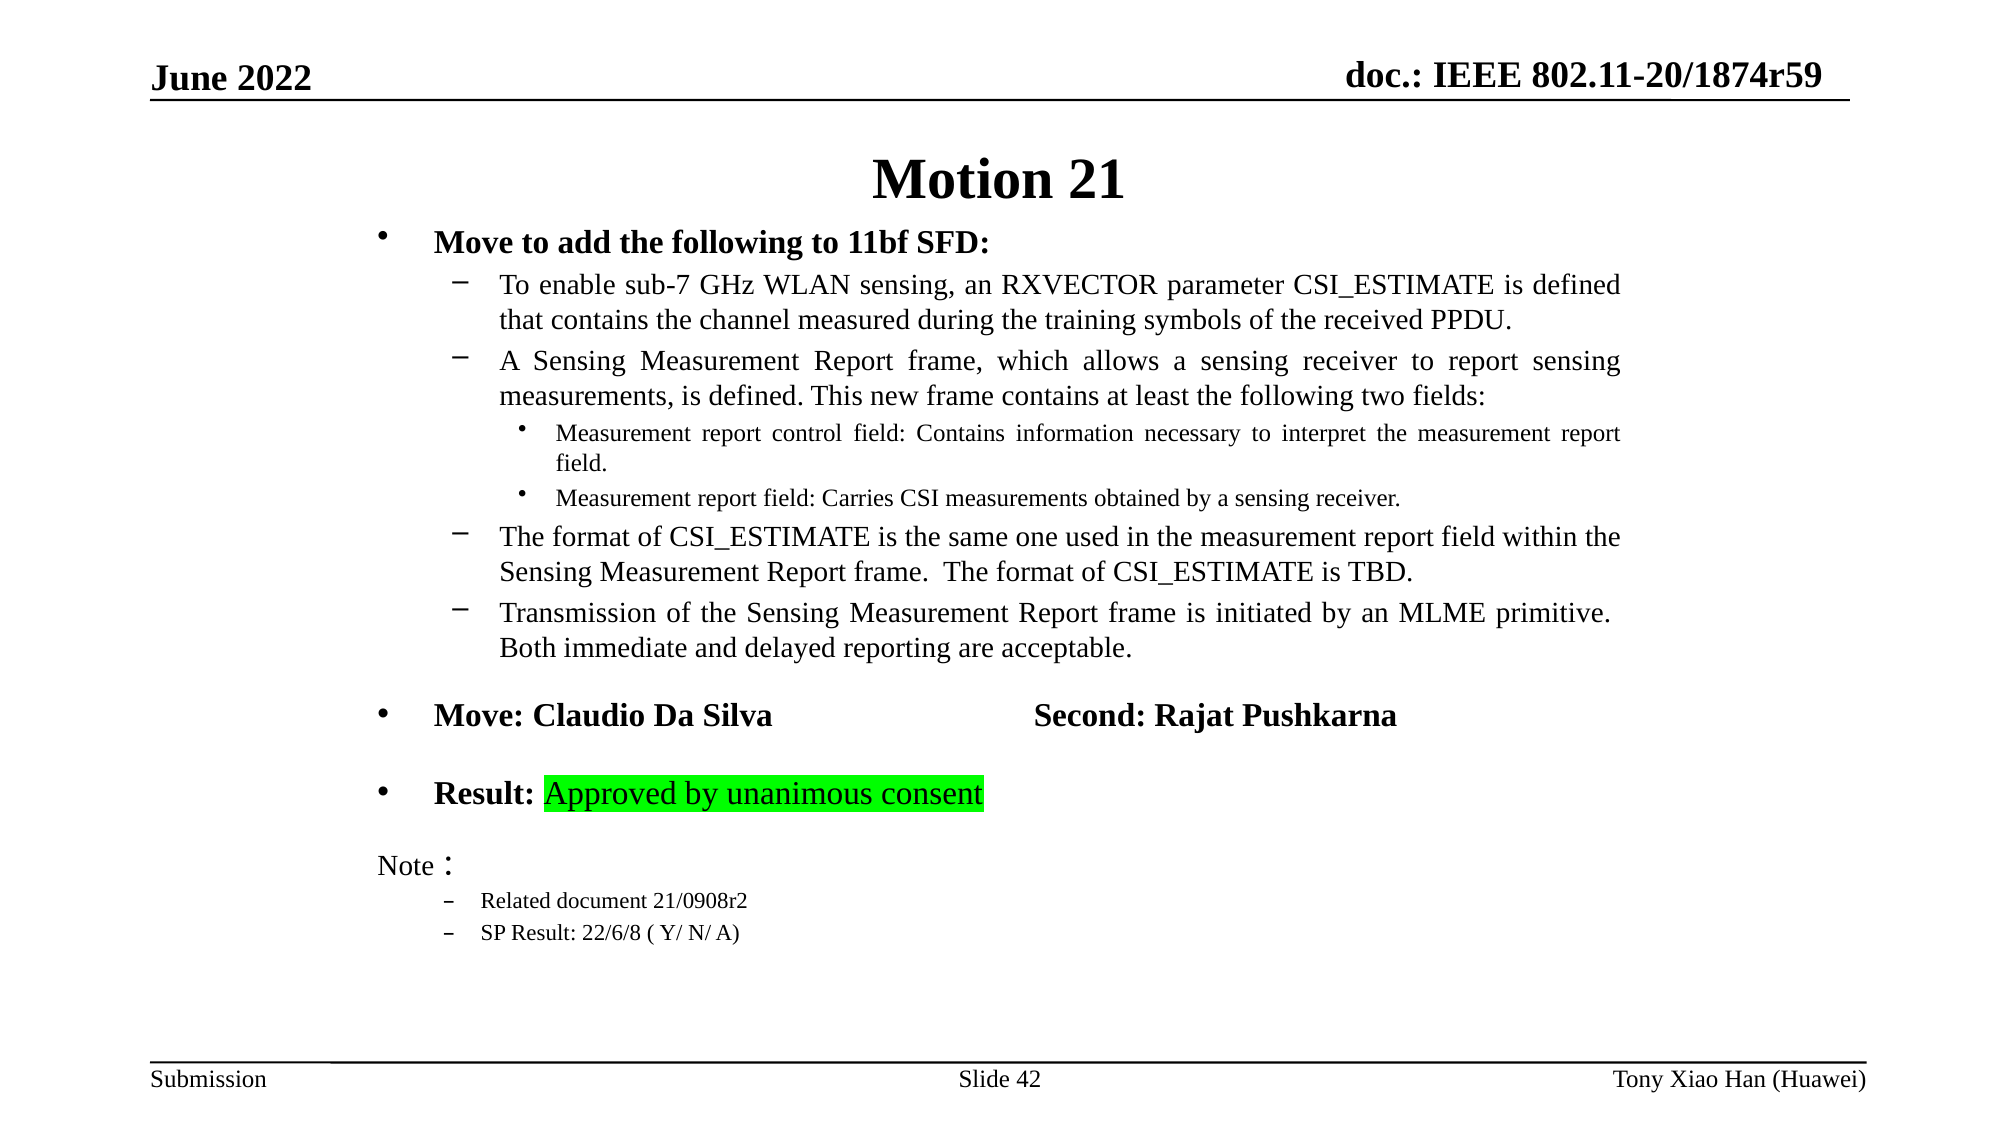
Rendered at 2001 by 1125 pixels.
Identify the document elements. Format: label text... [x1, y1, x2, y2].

text_box Move to add the following to 11bf SFD: To enable sub-7 GHz WLAN sensing, an RXVECTOR parameter CSI_ESTIMATE is defined that contains the channel measured during the training symbols of the received PPDU. A Sensing Measurement Report frame, which allows a sensing receiver to report sensing measurements, is defined. This new frame contains at least the following two fields: Measurement report control field: Contains information necessary to interpret the measurement report field. Measurement report field: Carries CSI measurements obtained by a sensing receiver. The format of CSI_ESTIMATE is the same one used in the measurement report field within the Sensing Measurement Report frame. The format of CSI_ESTIMATE is TBD. Transmission of the Sensing Measurement Report frame is initiated by an MLME primitive. Both immediate and delayed reporting are acceptable. Move: Claudio Da Silva Second: Rajat Pushkarna Result: Approved by unanimous consent Note： Related document 21/0908r2 SP Result: 22/6/8 ( Y/ N/ A) [362, 212, 1638, 900]
text_box Motion 21 [362, 87, 1638, 212]
